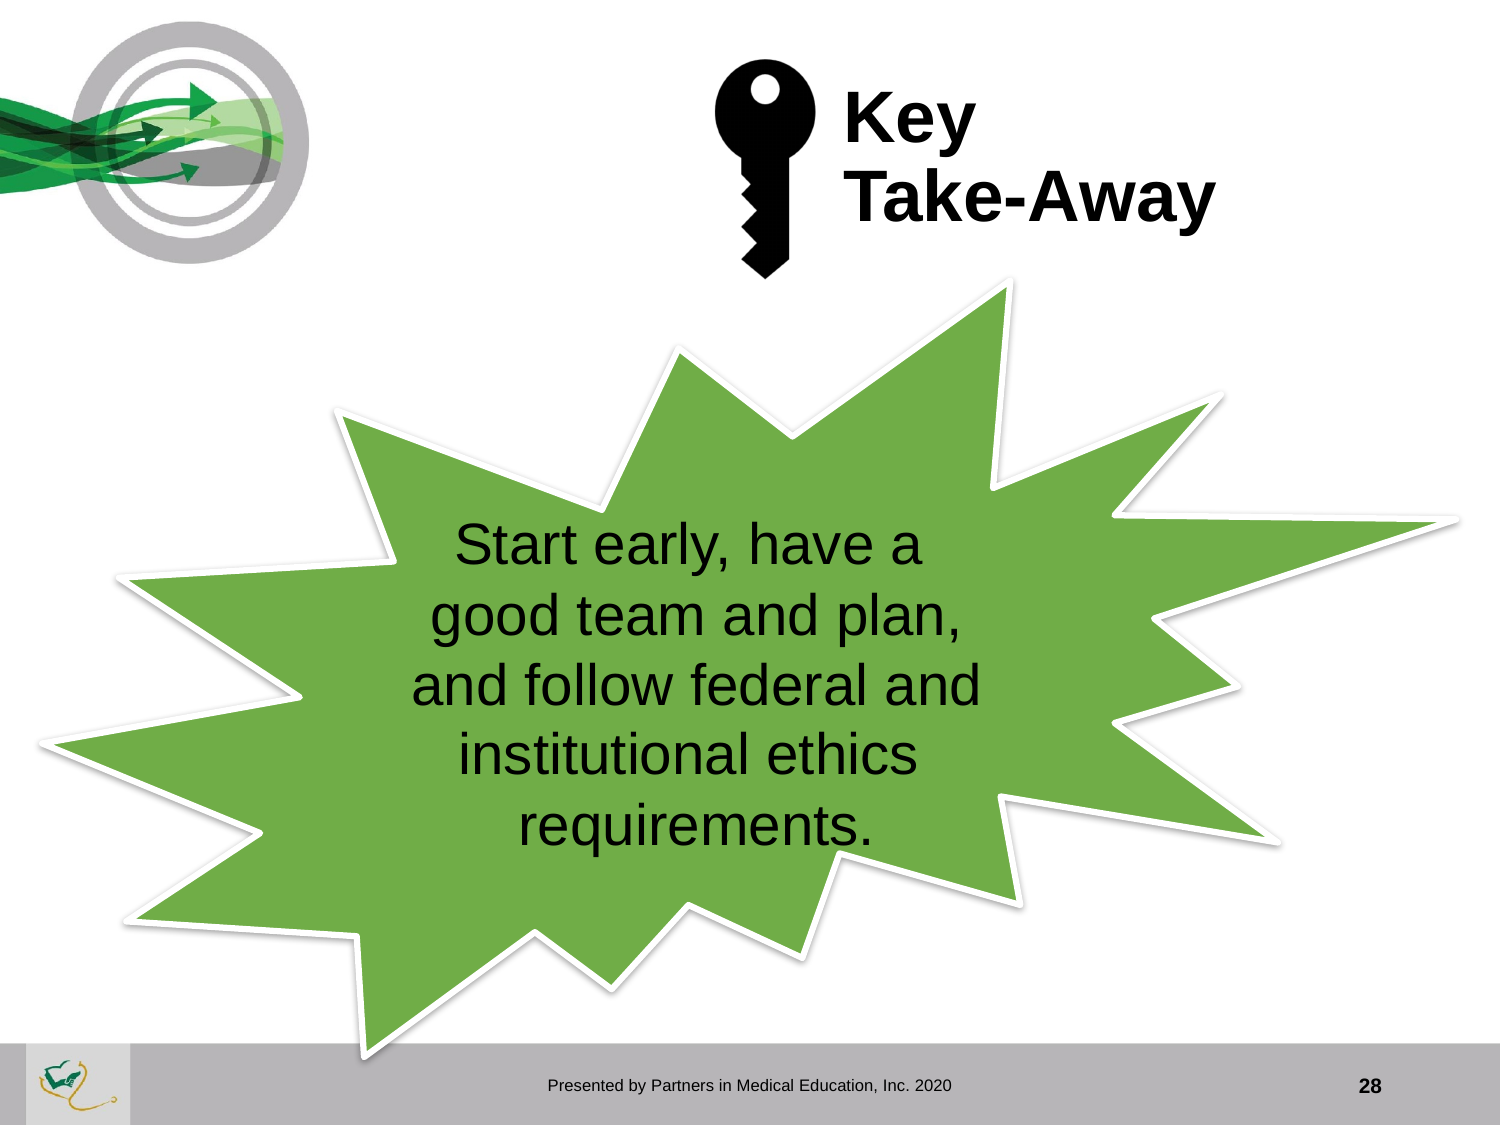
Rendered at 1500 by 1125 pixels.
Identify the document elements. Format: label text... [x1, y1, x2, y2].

text_box Start early, have a good team and plan, and follow federal and institutional ethics requirements. [39, 277, 1460, 1060]
footer Presented by Partners in Medical Education, Inc. 2020 [496, 1055, 1004, 1116]
slide_number 28 [1261, 1055, 1397, 1116]
picture [0, 0, 1500, 1125]
title Key Take-Away [880, 49, 1435, 268]
